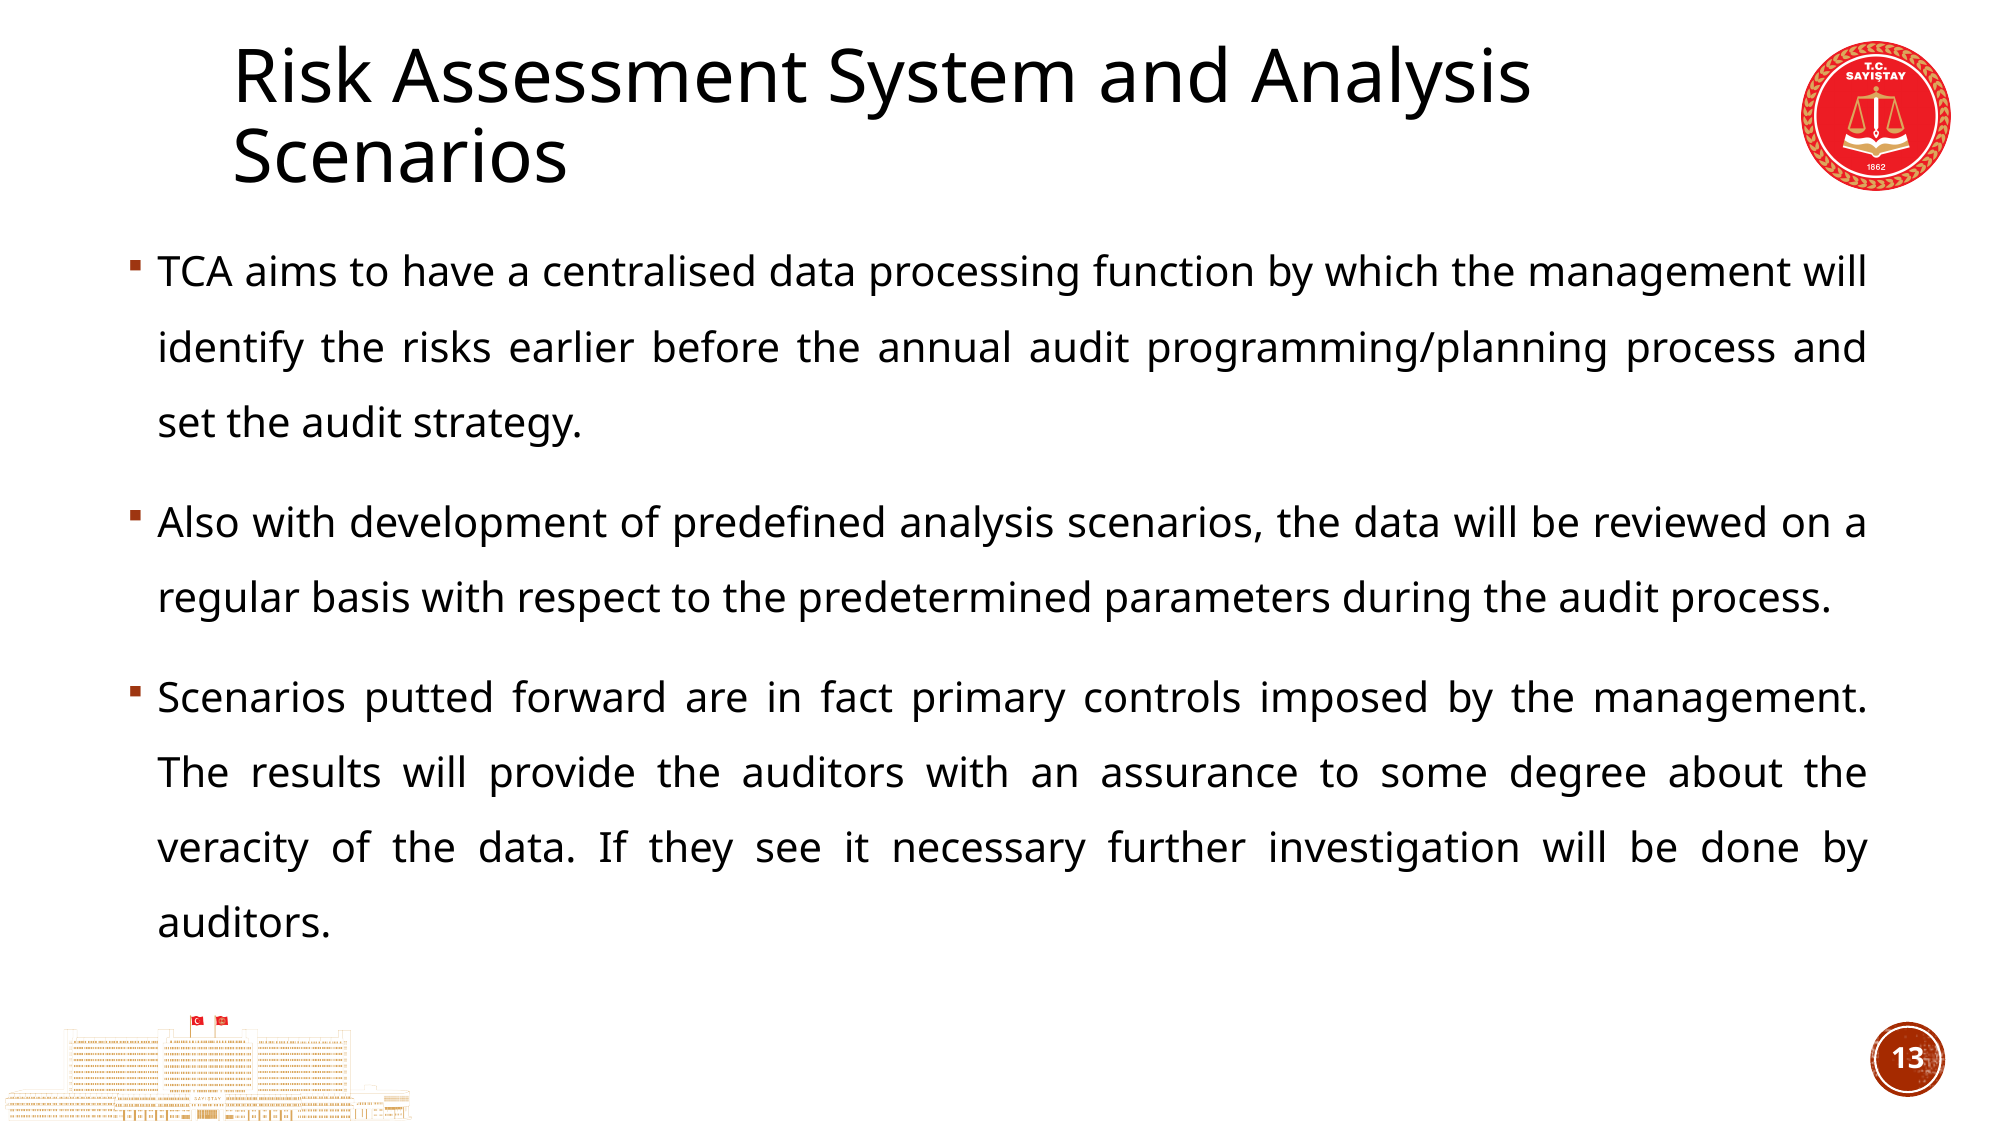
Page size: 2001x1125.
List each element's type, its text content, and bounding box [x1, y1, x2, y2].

title Risk Assessment System and Analysis Scenarios [112, 29, 1796, 207]
picture [5, 1015, 412, 1121]
picture [1801, 41, 1951, 191]
slide_number 12 [1855, 1028, 1961, 1089]
list TCA aims to have a centralised data processing function by which the management will identify the risks earlier before the annual audit programming/planning process and set the audit strategy. Also with development of predefined analysis scenarios, the data will be reviewed on a regular basis with respect to the predetermined parameters during the audit process. Scenarios putted forward are in fact primary controls imposed by the management. The results will provide the auditors with an assurance to some degree about the veracity of the data. If they see it necessary further investigation will be done by auditors. [112, 212, 1884, 1010]
